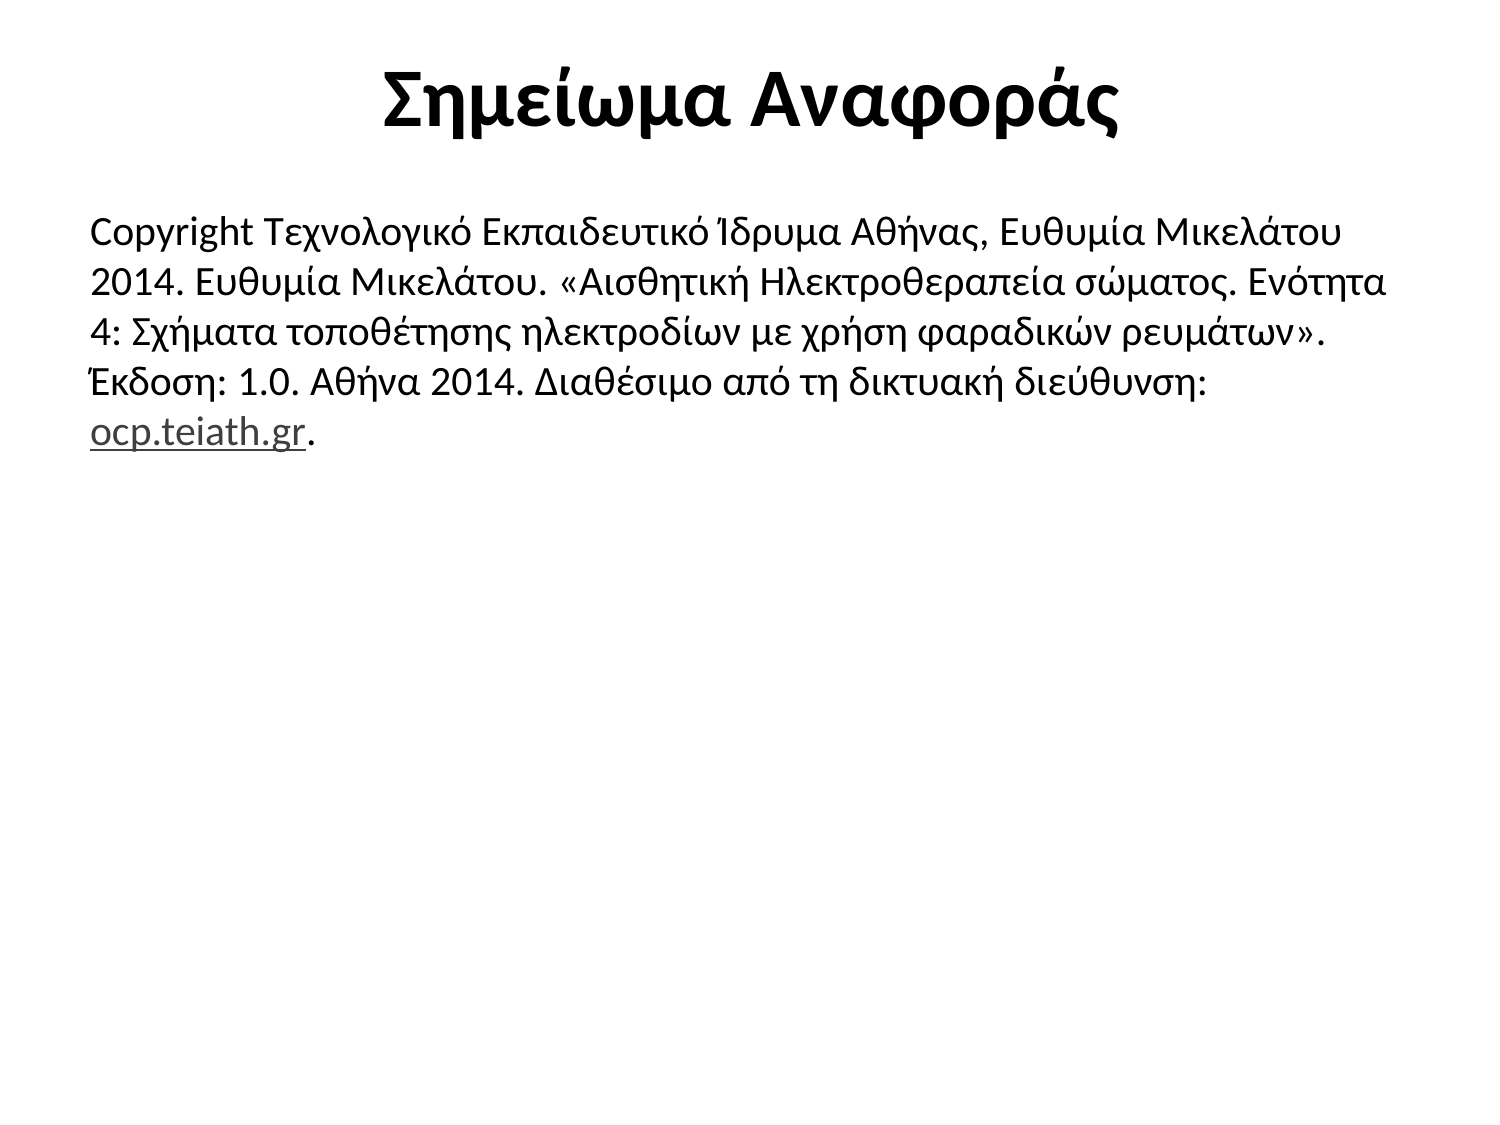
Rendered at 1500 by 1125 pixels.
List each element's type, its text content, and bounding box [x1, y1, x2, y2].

title Σημείωμα Αναφοράς [76, 19, 1427, 169]
list Copyright Τεχνολογικό Εκπαιδευτικό Ίδρυμα Αθήνας, Ευθυμία Μικελάτου 2014. Ευθυμία Μικελάτου. «Αισθητική Ηλεκτροθεραπεία σώματος. Ενότητα 4: Σχήματα τοποθέτησης ηλεκτροδίων με χρήση φαραδικών ρευμάτων». Έκδοση: 1.0. Αθήνα 2014. Διαθέσιμο από τη δικτυακή διεύθυνση: ocp.teiath.gr. [75, 196, 1425, 1024]
